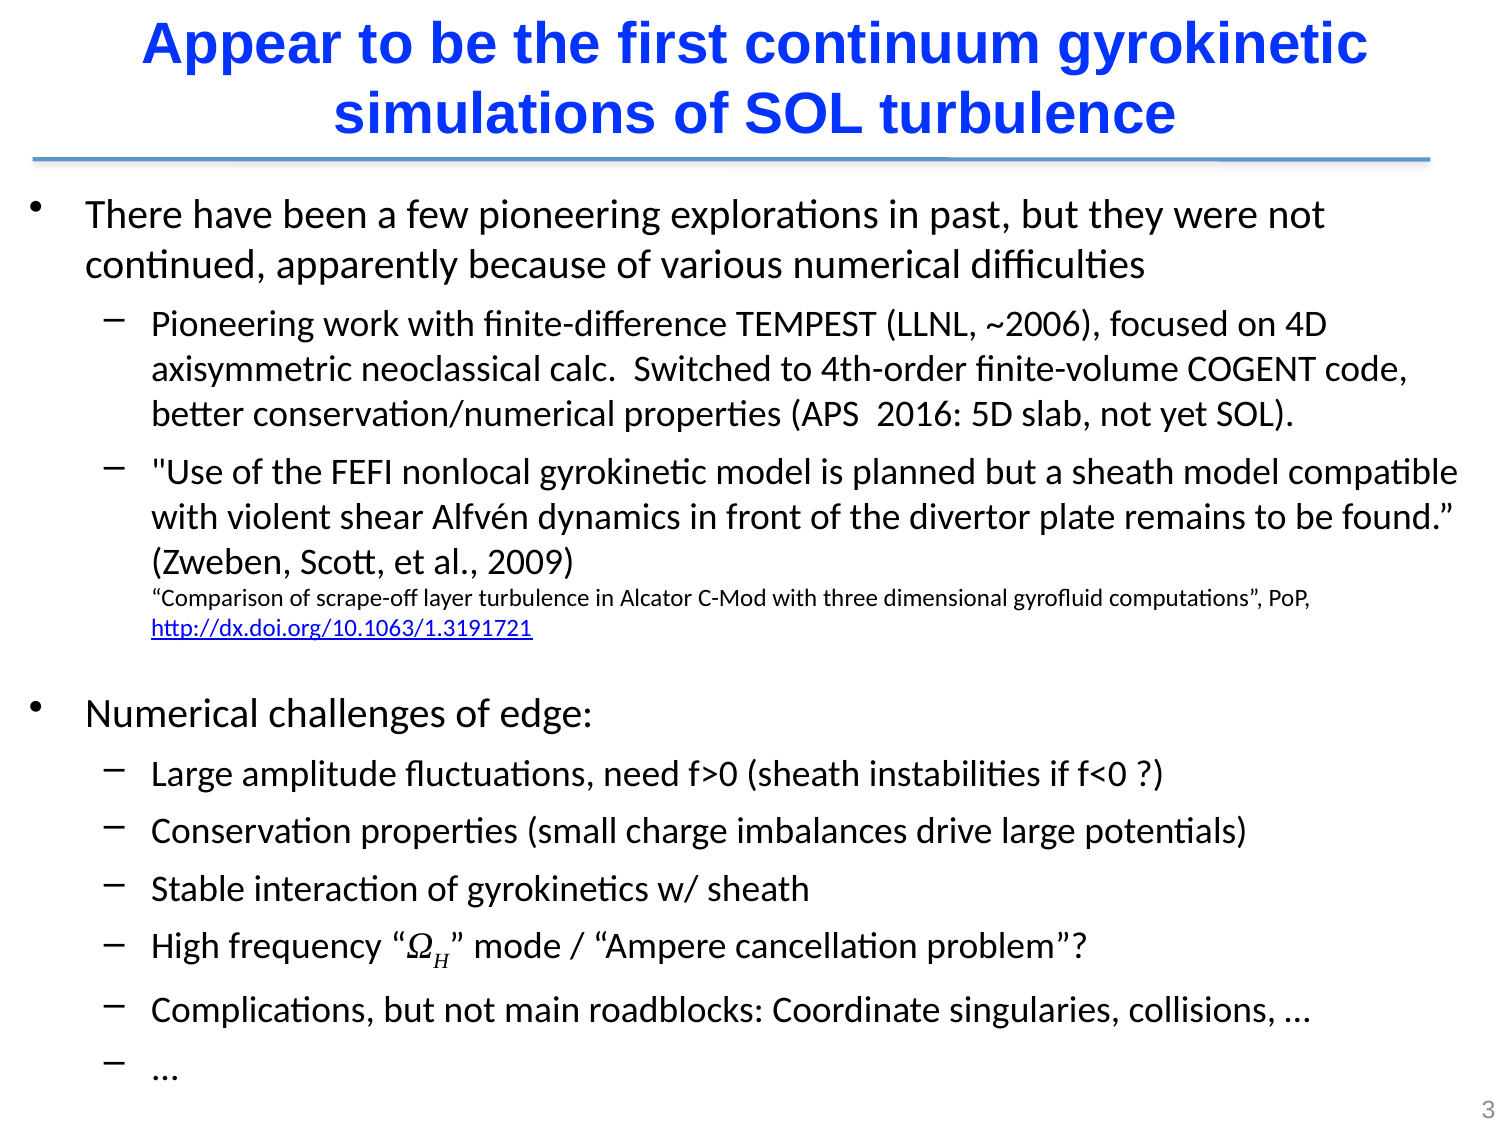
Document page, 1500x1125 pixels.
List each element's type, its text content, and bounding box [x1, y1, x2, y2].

text_box There have been a few pioneering explorations in past, but they were not continued, apparently because of various numerical difficulties Pioneering work with finite-difference TEMPEST (LLNL, ~2006), focused on 4D axisymmetric neoclassical calc. Switched to 4th-order finite-volume COGENT code, better conservation/numerical properties (APS 2016: 5D slab, not yet SOL). "Use of the FEFI nonlocal gyrokinetic model is planned but a sheath model compatible with violent shear Alfvén dynamics in front of the divertor plate remains to be found.” (Zweben, Scott, et al., 2009) “Comparison of scrape-off layer turbulence in Alcator C-Mod with three dimensional gyrofluid computations”, PoP, http://dx.doi.org/10.1063/1.3191721 Numerical challenges of edge: Large amplitude fluctuations, need f>0 (sheath instabilities if f<0 ?) Conservation properties (small charge imbalances drive large potentials) Stable interaction of gyrokinetics w/ sheath High frequency “ΩH” mode / “Ampere cancellation problem”? Complications, but not main roadblocks: Coordinate singularies, collisions, … ... [22, 186, 1482, 1092]
slide_number 3 [1466, 1086, 1500, 1125]
text_box Appear to be the first continuum gyrokinetic simulations of SOL turbulence [12, 0, 1500, 160]
